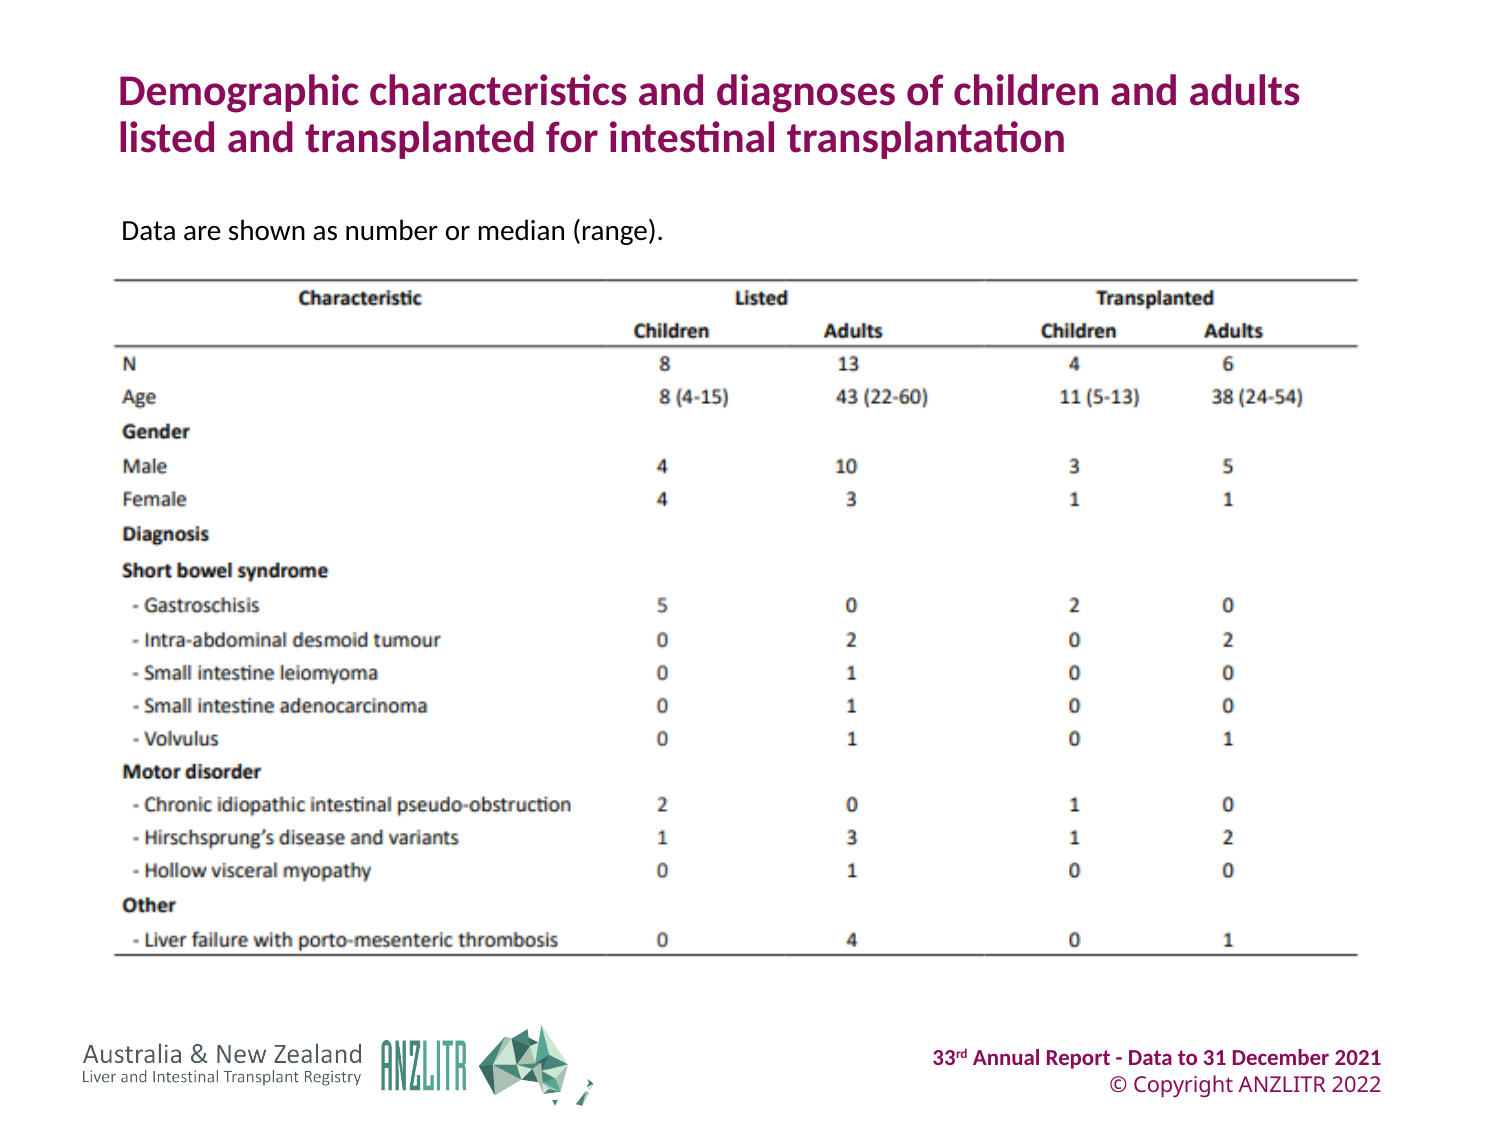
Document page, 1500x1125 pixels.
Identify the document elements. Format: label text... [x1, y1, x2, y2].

picture [83, 1024, 594, 1106]
title Demographic characteristics and diagnoses of children and adults listed and transplanted for intestinal transplantation [103, 59, 1397, 171]
picture [66, 254, 1390, 1002]
text_box Data are shown as number or median (range). [106, 203, 686, 254]
